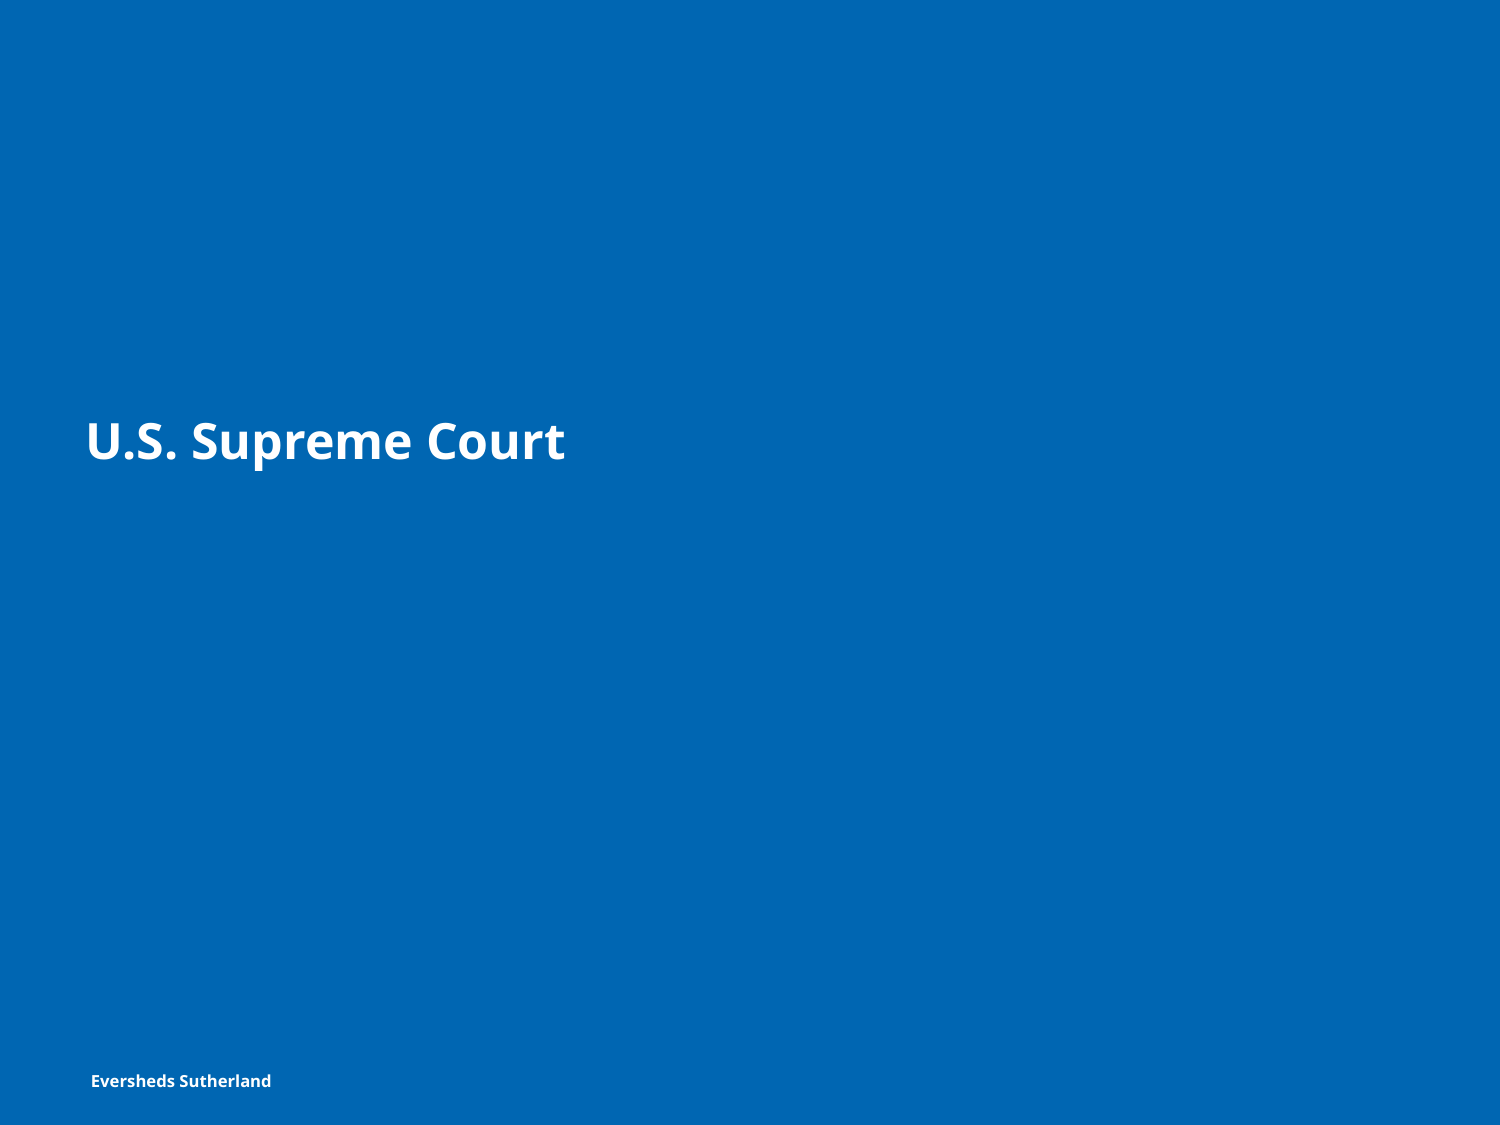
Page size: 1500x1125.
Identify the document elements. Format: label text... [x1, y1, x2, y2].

title U.S. Supreme Court [70, 403, 1430, 479]
